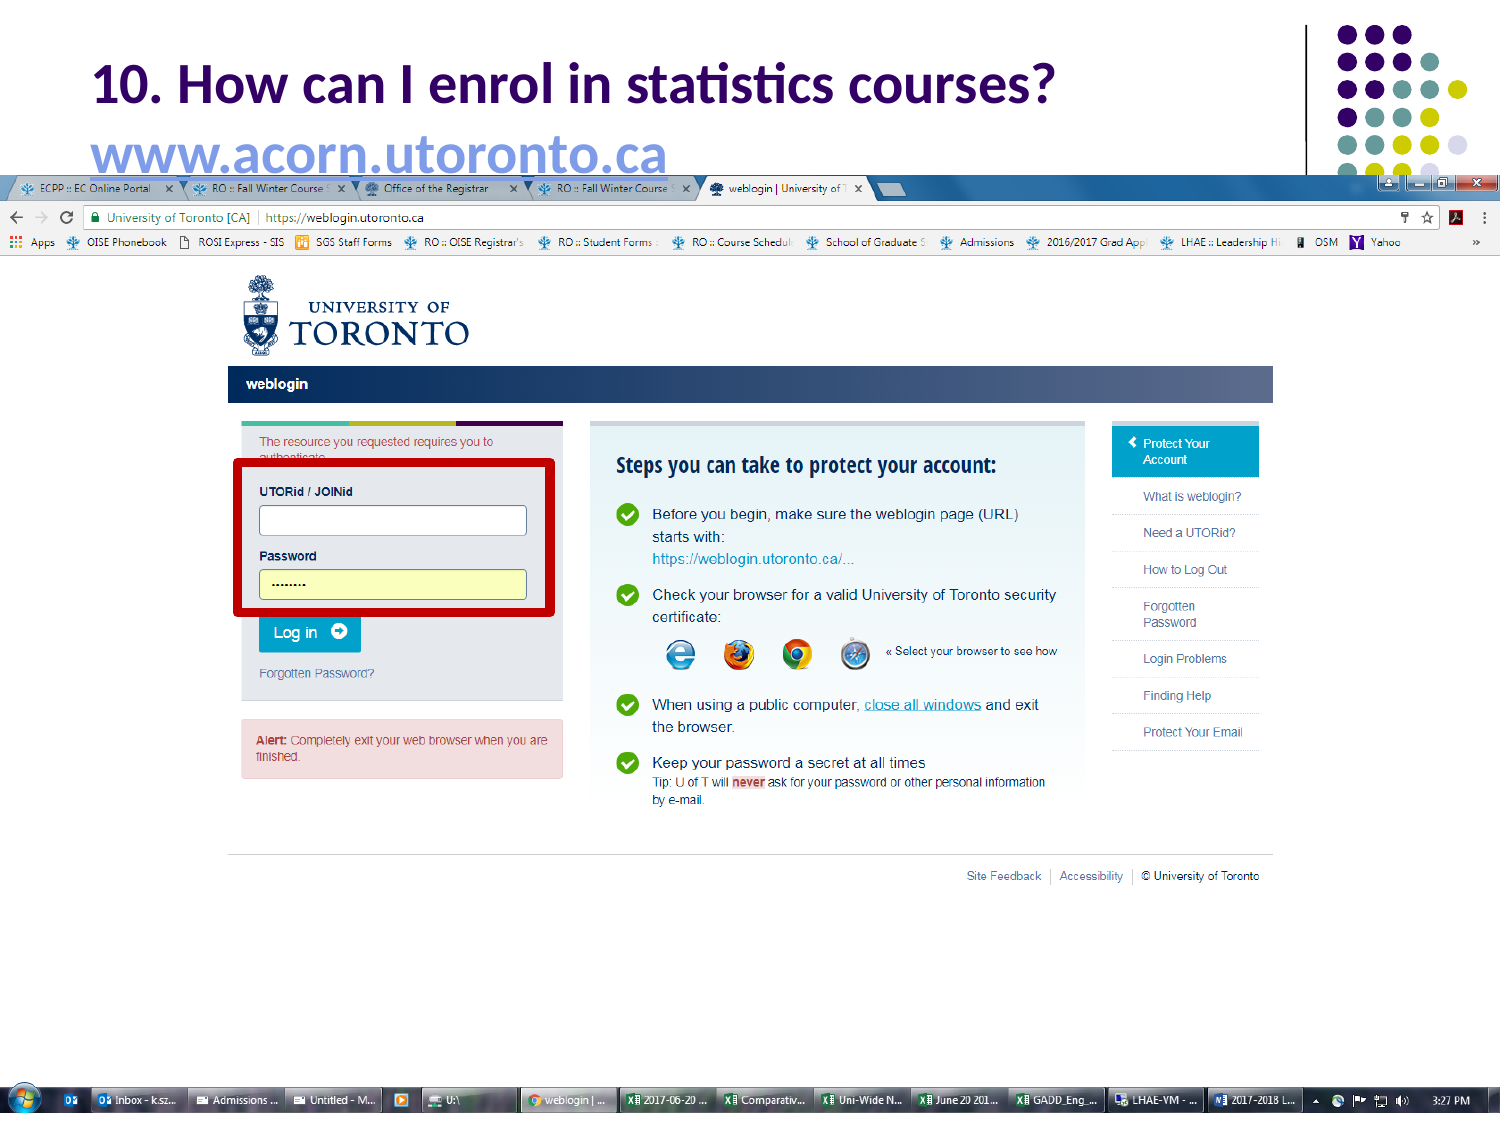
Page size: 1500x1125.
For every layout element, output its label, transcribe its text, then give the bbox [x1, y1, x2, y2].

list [0, 174, 1500, 1113]
title 10. How can I enrol in statistics courses? www.acorn.utoronto.ca [75, 50, 1313, 173]
